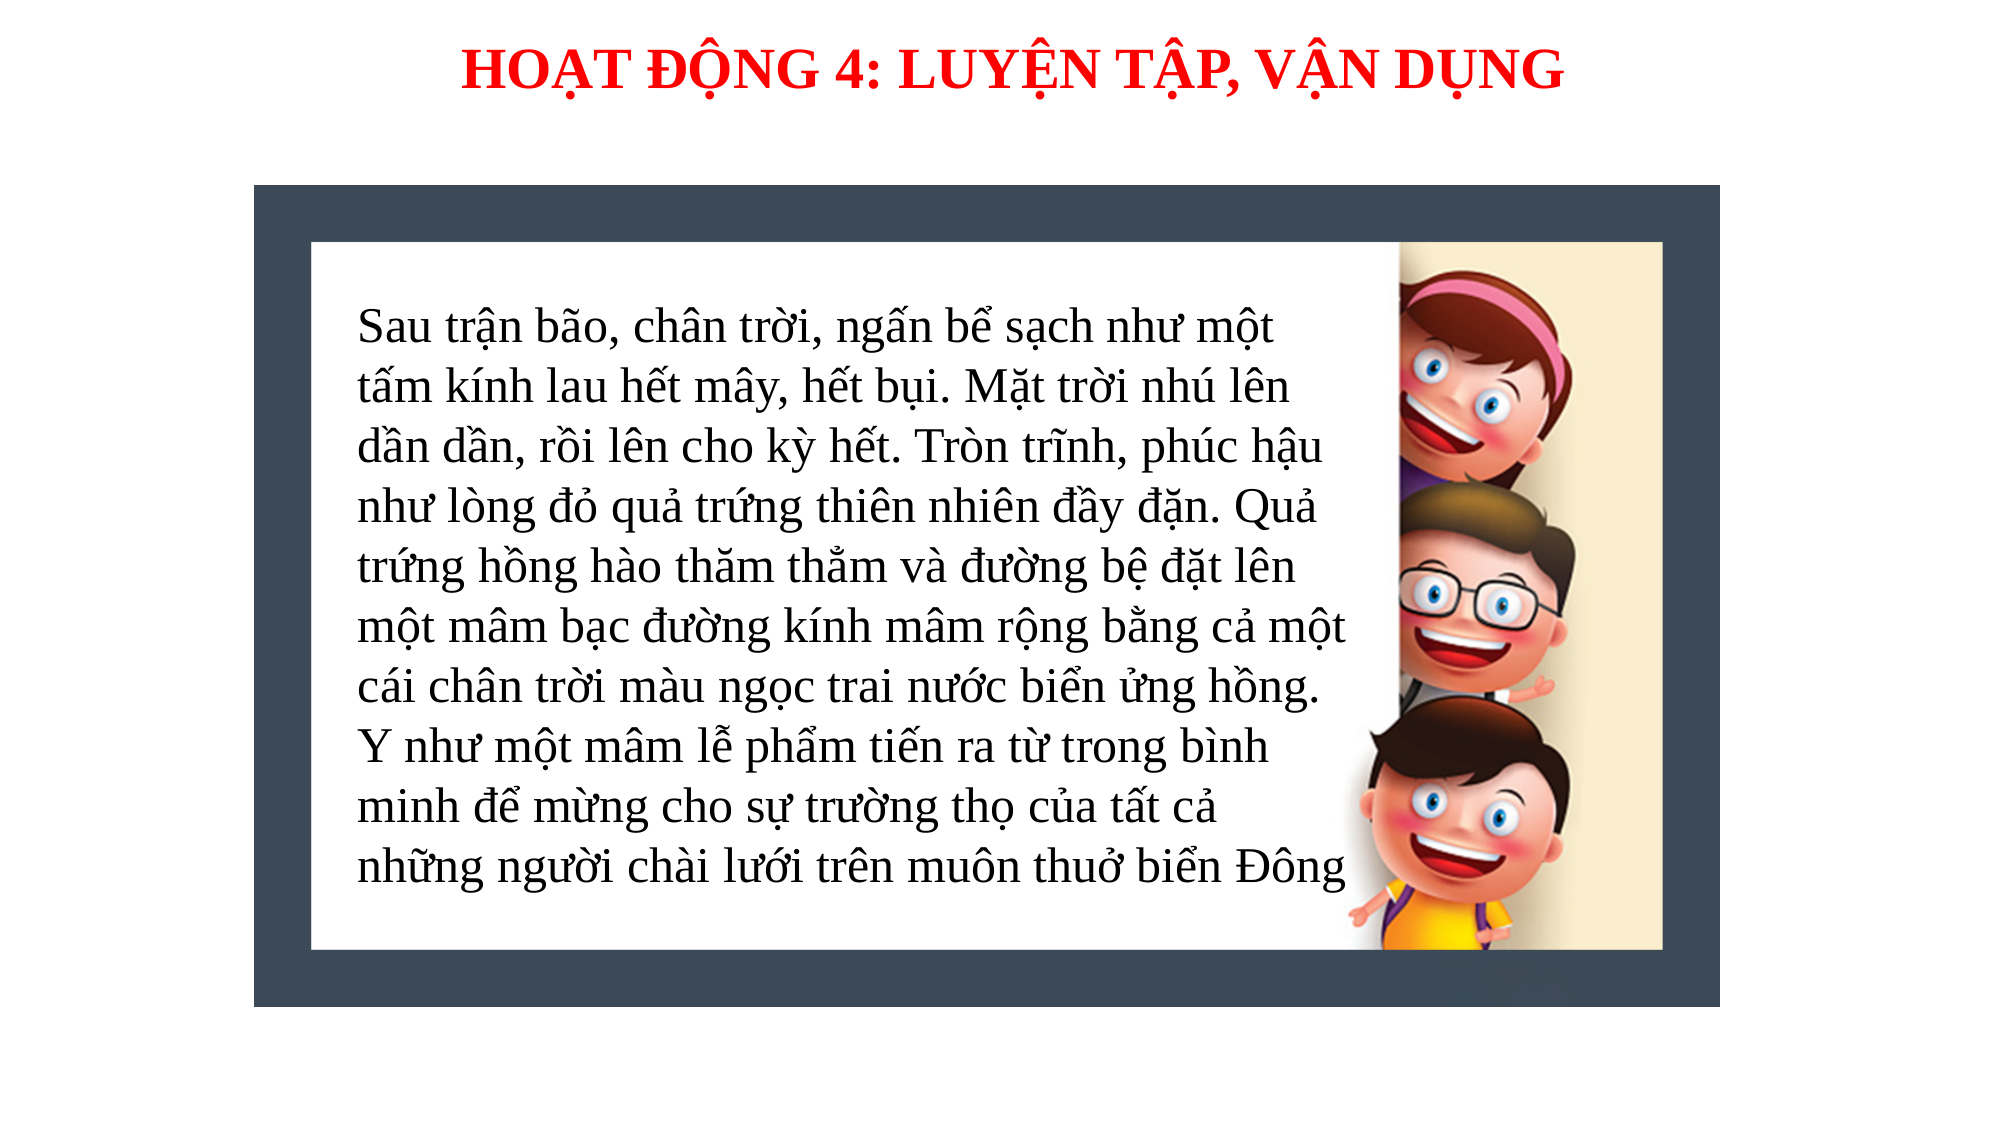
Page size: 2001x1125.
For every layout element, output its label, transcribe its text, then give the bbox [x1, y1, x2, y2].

text_box HOẠT ĐỘNG 4: LUYỆN TẬP, VẬN DỤNG [446, 22, 1581, 108]
picture [254, 185, 1720, 1007]
